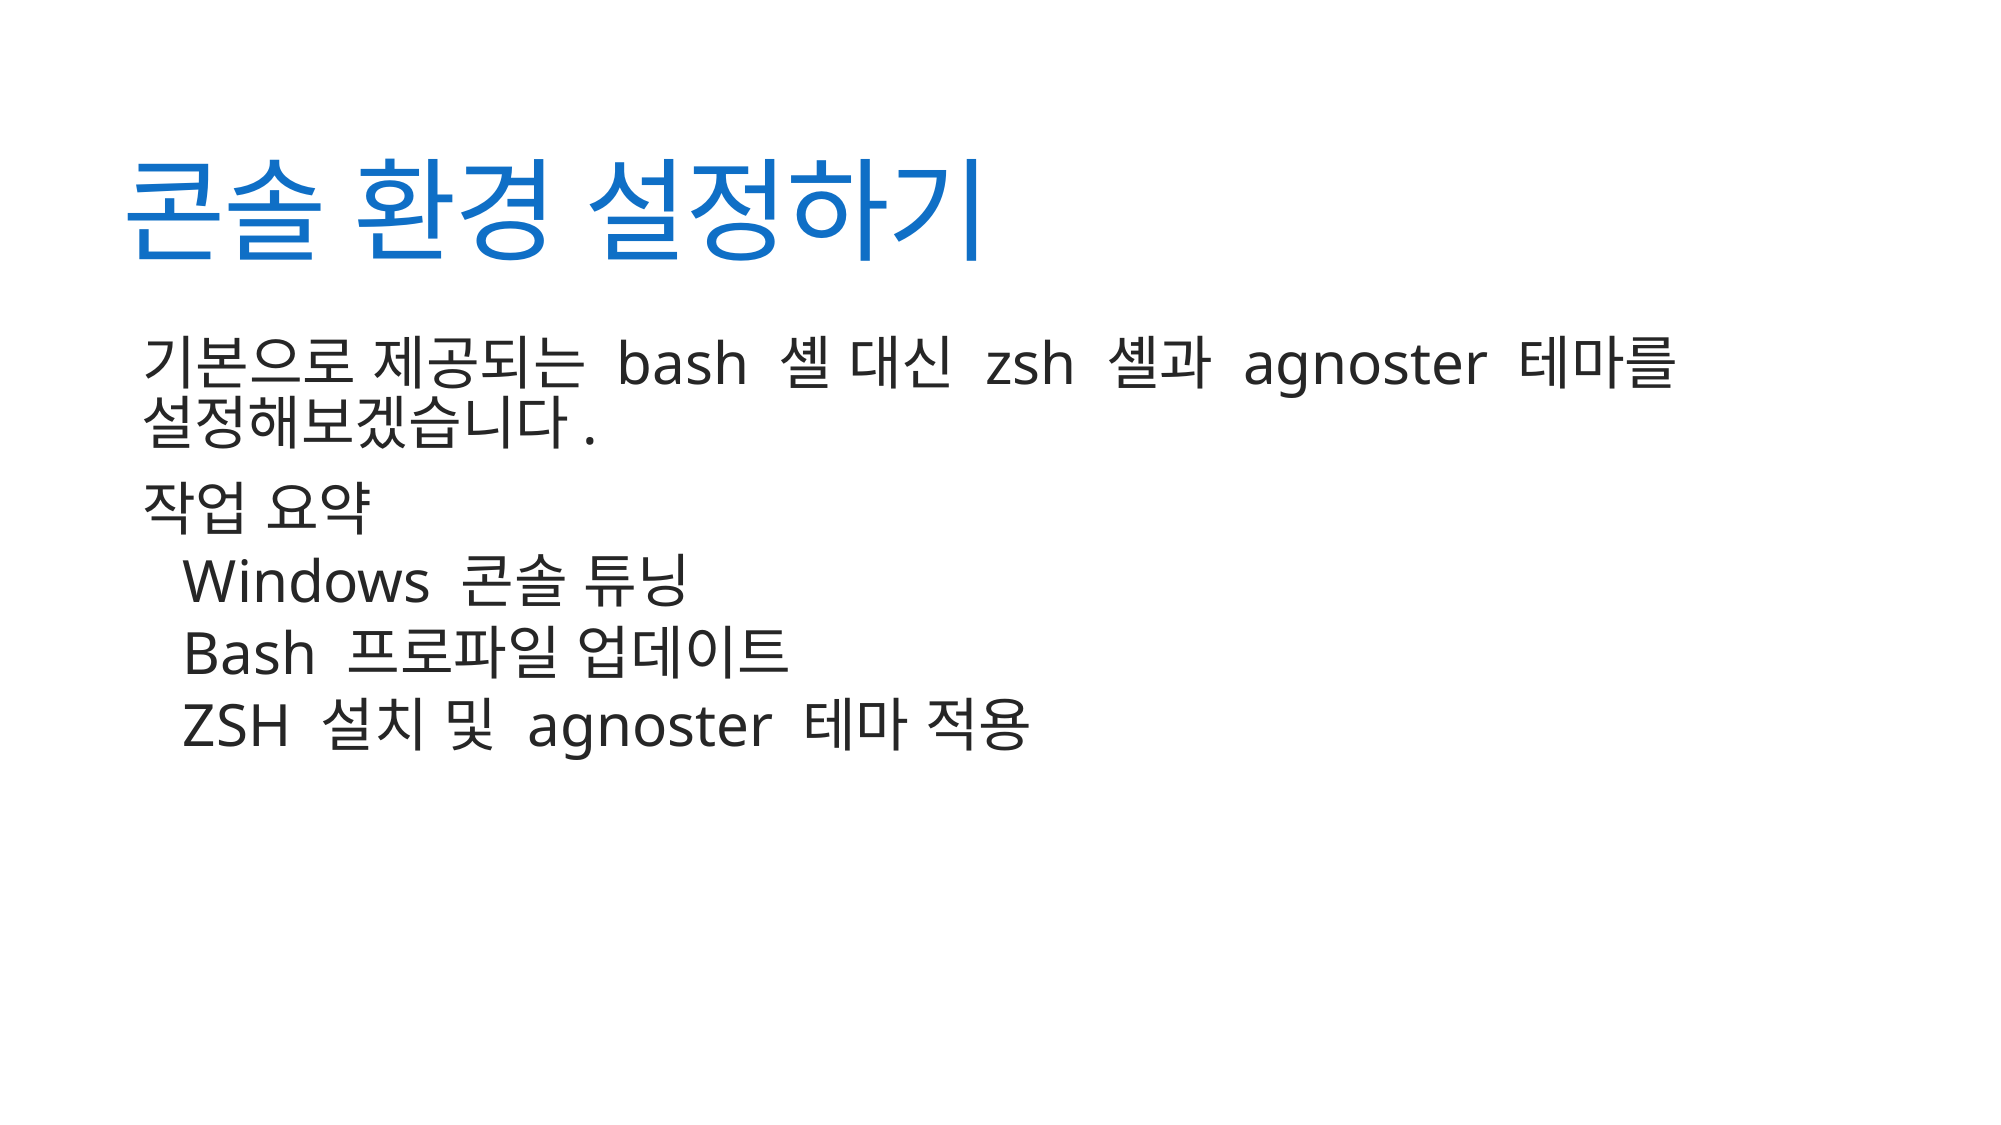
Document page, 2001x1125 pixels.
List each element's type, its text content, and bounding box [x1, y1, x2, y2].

title 콘솔 환경 설정하기 [107, 81, 1875, 354]
list 기본으로 제공되는 bash 셸 대신 zsh 셸과 agnoster 테마를 설정해보겠습니다. 작업 요약 Windows 콘솔 튜닝 Bash 프로파일 업데이트 ZSH 설치 및 agnoster 테마 적용 [111, 329, 1876, 948]
